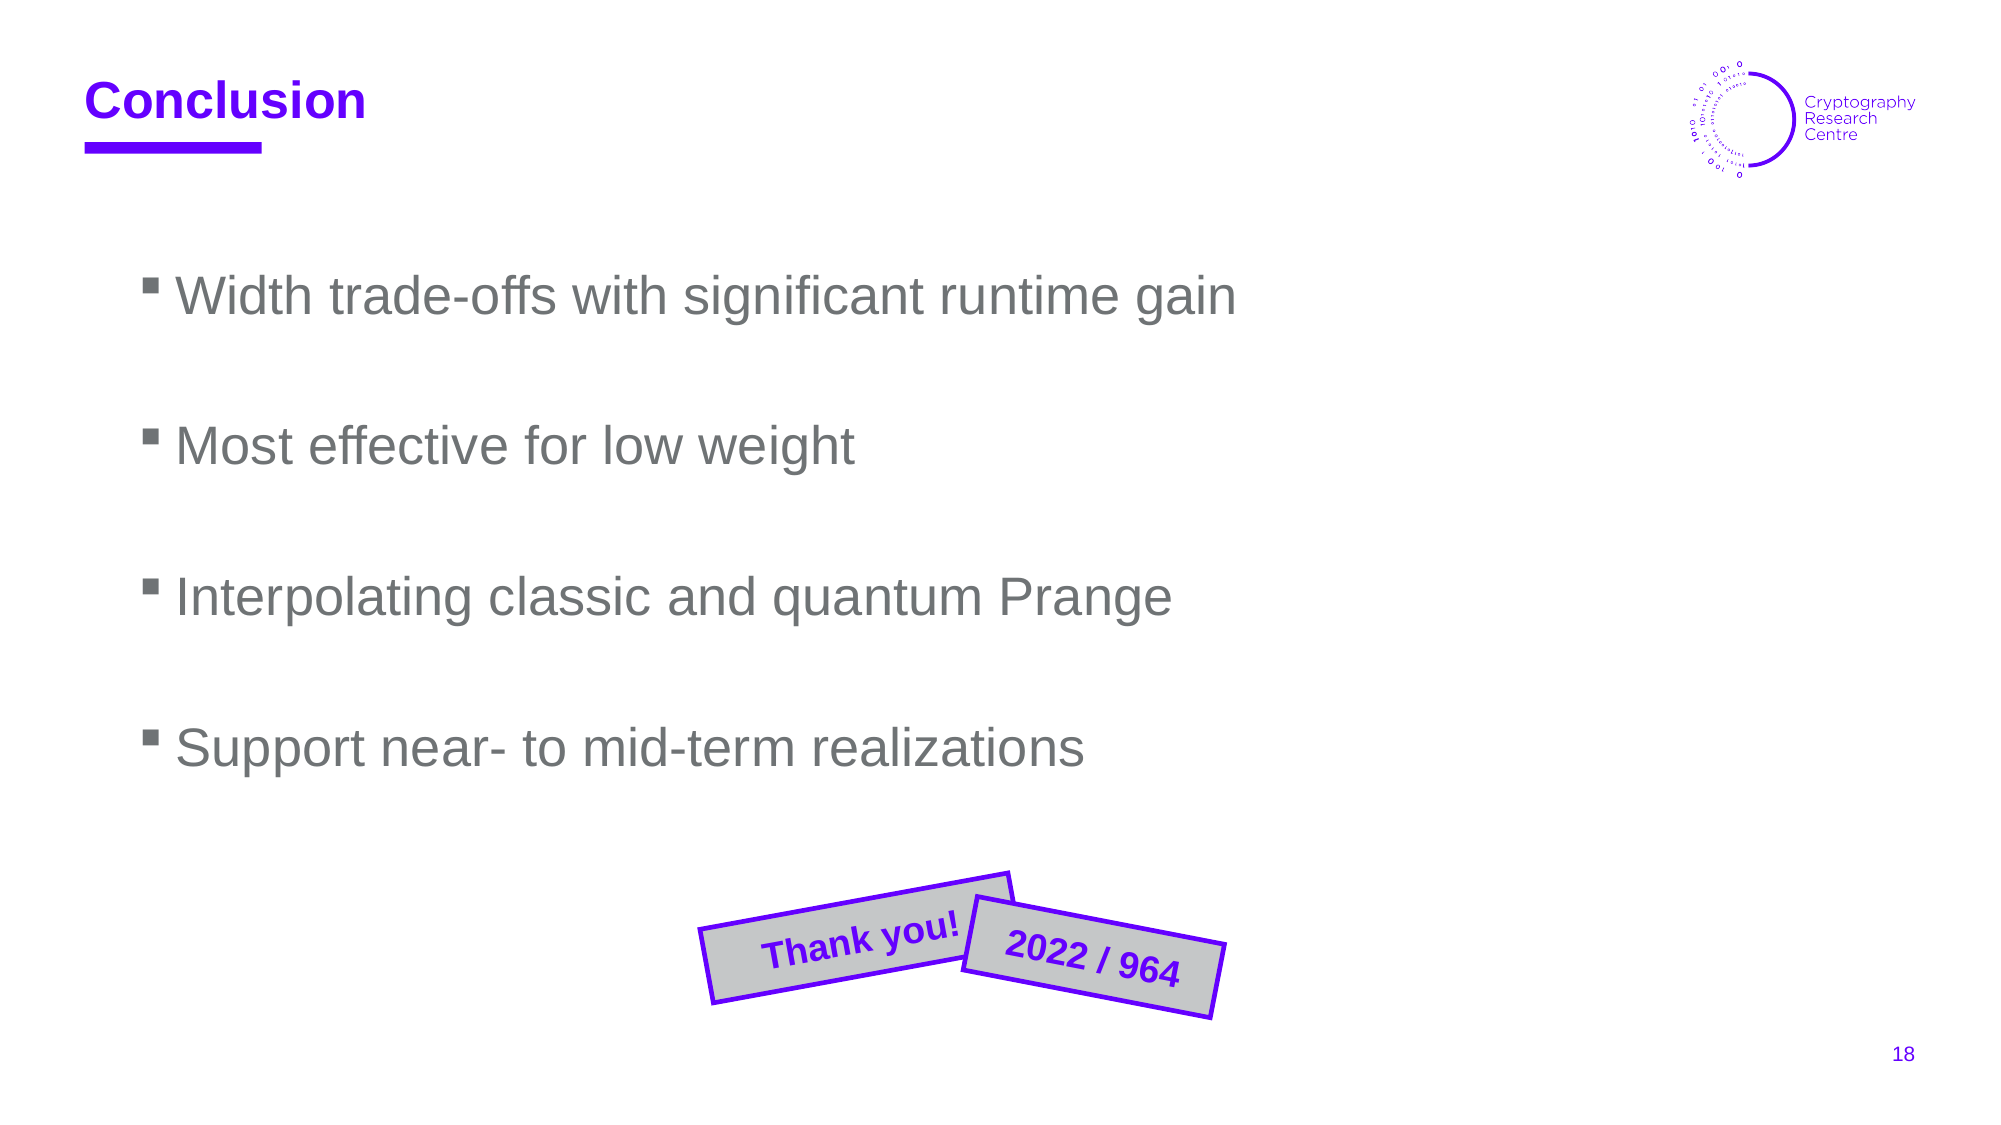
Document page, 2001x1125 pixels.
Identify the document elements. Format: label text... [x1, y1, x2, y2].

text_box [699, 872, 1225, 1019]
text_box 18 [1849, 1041, 1916, 1066]
text_box Width trade-offs with significant runtime gain Most effective for low weight Interpolating classic and quantum Prange Support near- to mid-term realizations [123, 187, 1954, 958]
text_box Conclusion [84, 74, 1518, 124]
picture [1689, 61, 1916, 178]
